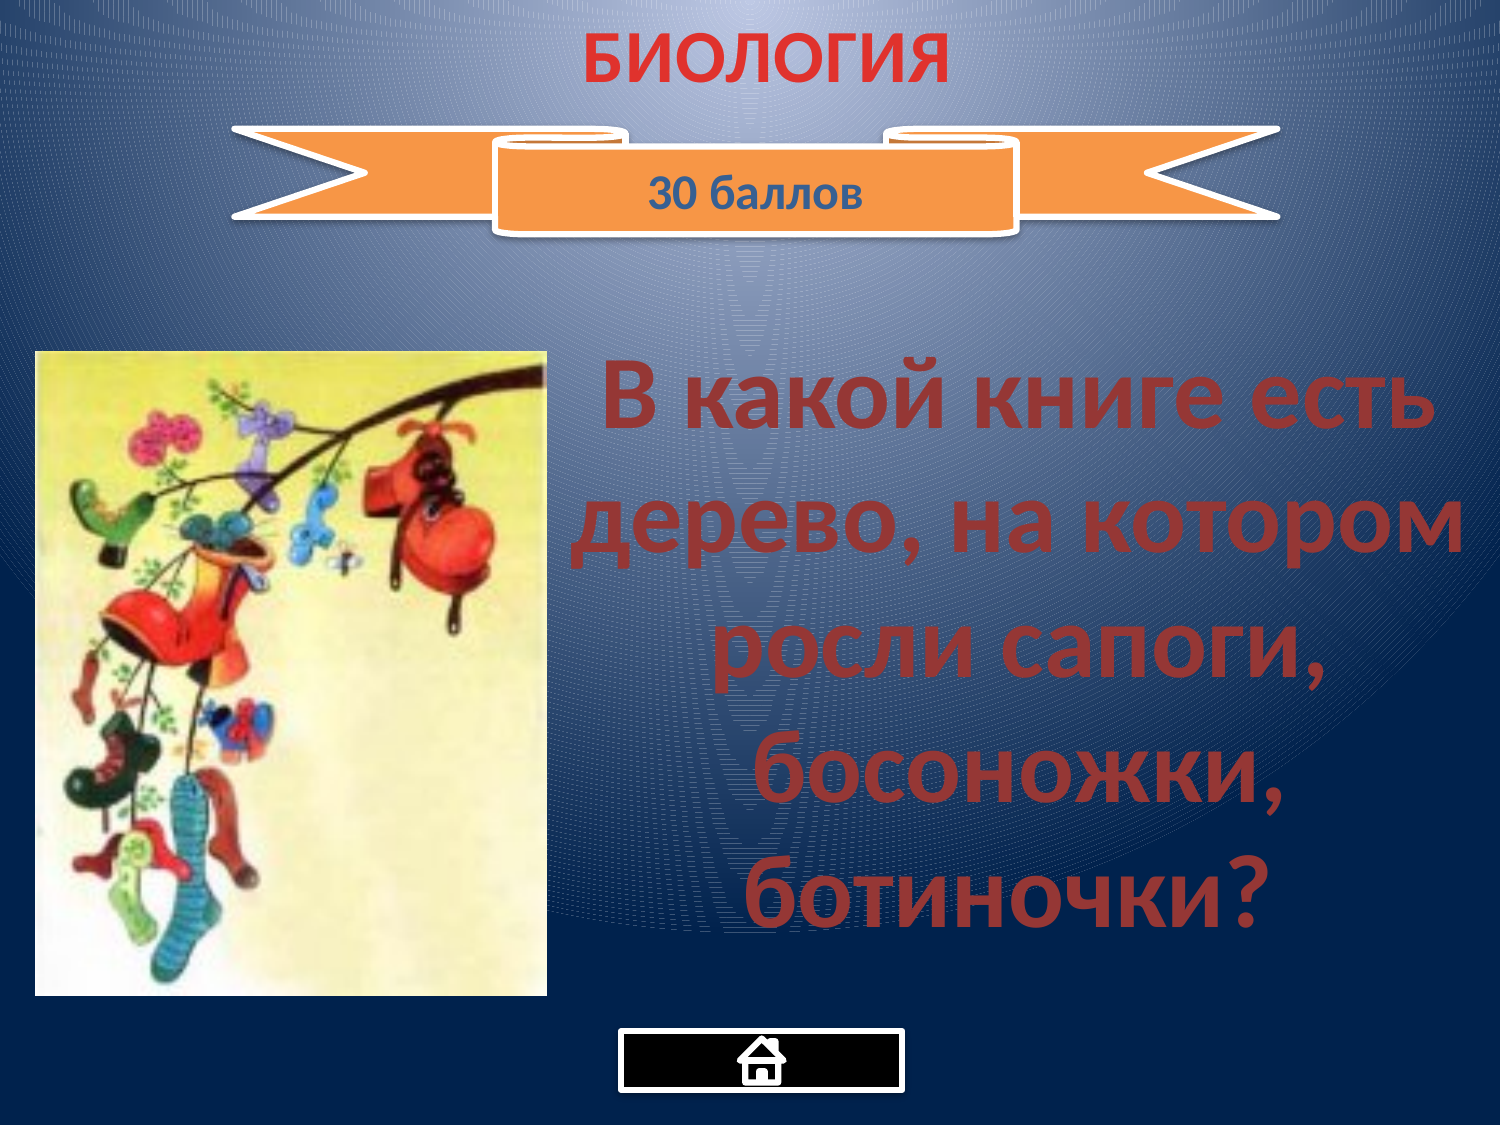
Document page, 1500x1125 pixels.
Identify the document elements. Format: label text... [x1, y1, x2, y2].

text_box [231, 125, 1281, 238]
text_box БИОЛОГИЯ [386, 0, 1149, 105]
picture [34, 351, 547, 997]
text_box 30 баллов [632, 152, 915, 228]
text_box [618, 1028, 905, 1093]
text_box В какой книге есть дерево, на котором росли сапоги, босоножки, ботиночки? [492, 316, 1500, 957]
